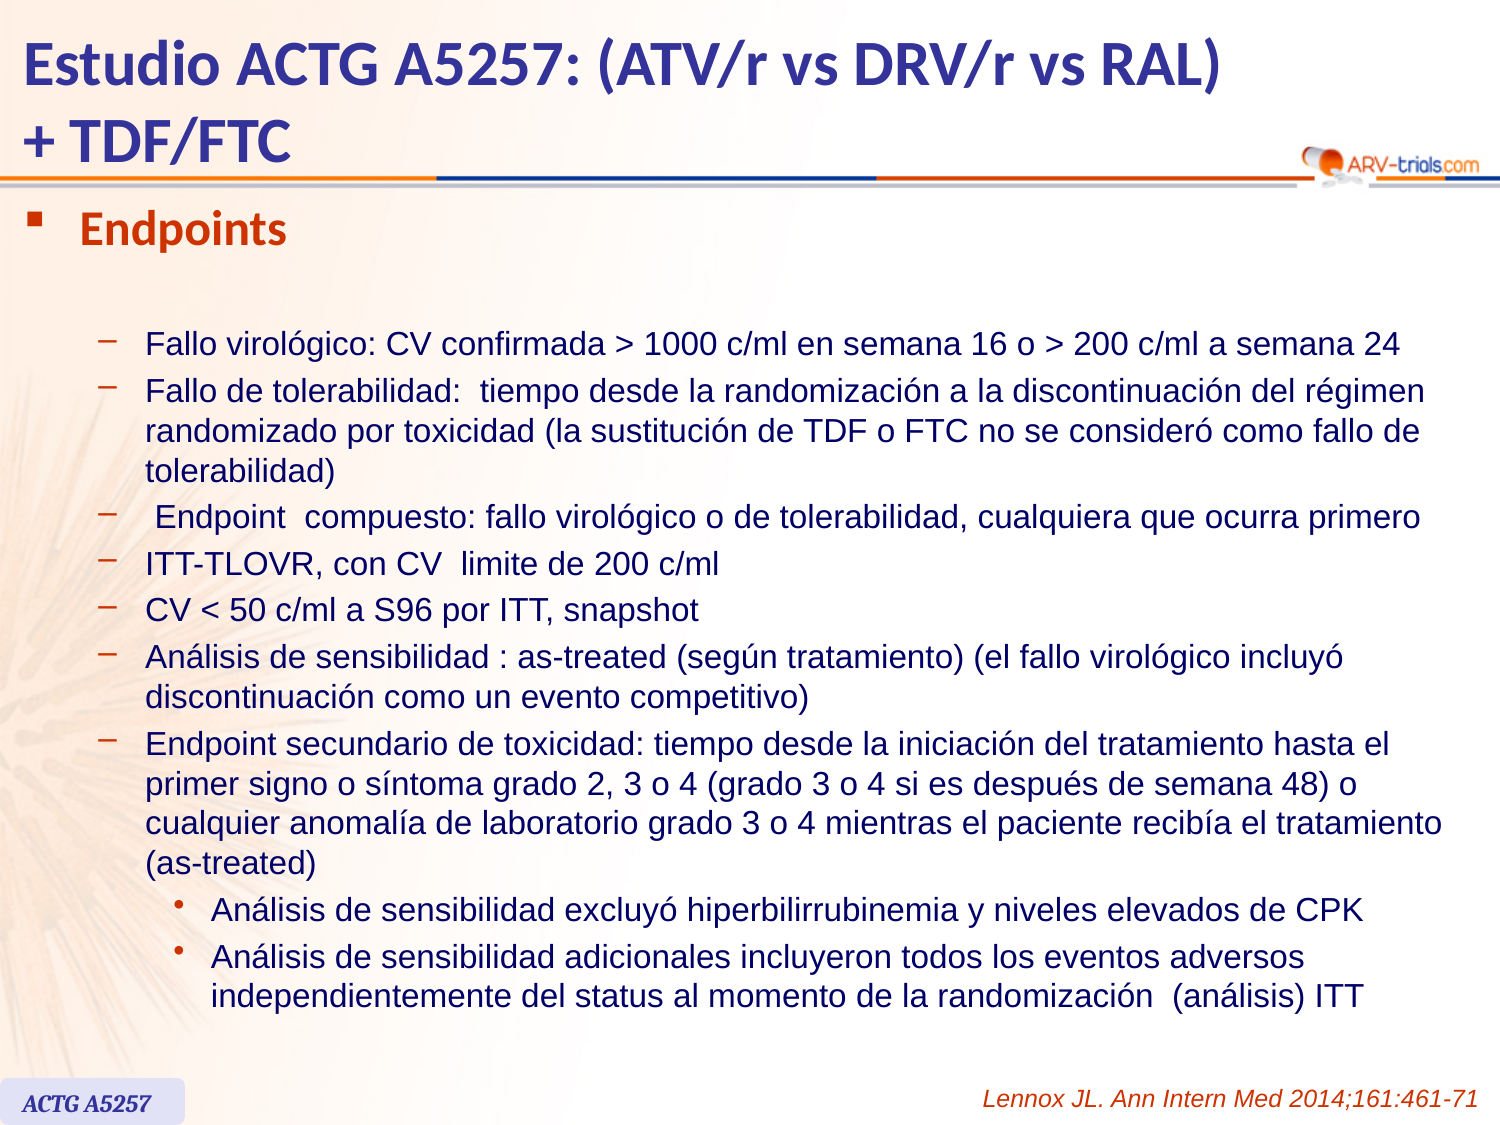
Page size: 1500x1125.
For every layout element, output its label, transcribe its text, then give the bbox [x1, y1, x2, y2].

text_box Lennox JL. Ann Intern Med 2014;161:461-71 [880, 1074, 1496, 1120]
title Estudio ACTG A5257: (ATV/r vs DRV/r vs RAL) + TDF/FTC [8, 6, 1500, 190]
list Endpoints Fallo virológico: CV confirmada > 1000 c/ml en semana 16 o > 200 c/ml a semana 24 Fallo de tolerabilidad: tiempo desde la randomización a la discontinuación del régimen randomizado por toxicidad (la sustitución de TDF o FTC no se consideró como fallo de tolerabilidad) Endpoint compuesto: fallo virológico o de tolerabilidad, cualquiera que ocurra primero ITT-TLOVR, con CV limite de 200 c/ml CV < 50 c/ml a S96 por ITT, snapshot Análisis de sensibilidad : as-treated (según tratamiento) (el fallo virológico incluyó discontinuación como un evento competitivo) Endpoint secundario de toxicidad: tiempo desde la iniciación del tratamiento hasta el primer signo o síntoma grado 2, 3 o 4 (grado 3 o 4 si es después de semana 48) o cualquier anomalía de laboratorio grado 3 o 4 mientras el paciente recibía el tratamiento (as-treated) Análisis de sensibilidad excluyó hiperbilirrubinemia y niveles elevados de CPK Análisis de sensibilidad adicionales incluyeron todos los eventos adversos independientemente del status al momento de la randomización (análisis) ITT [8, 190, 1489, 1059]
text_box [0, 1077, 186, 1125]
picture [0, 0, 1500, 1125]
